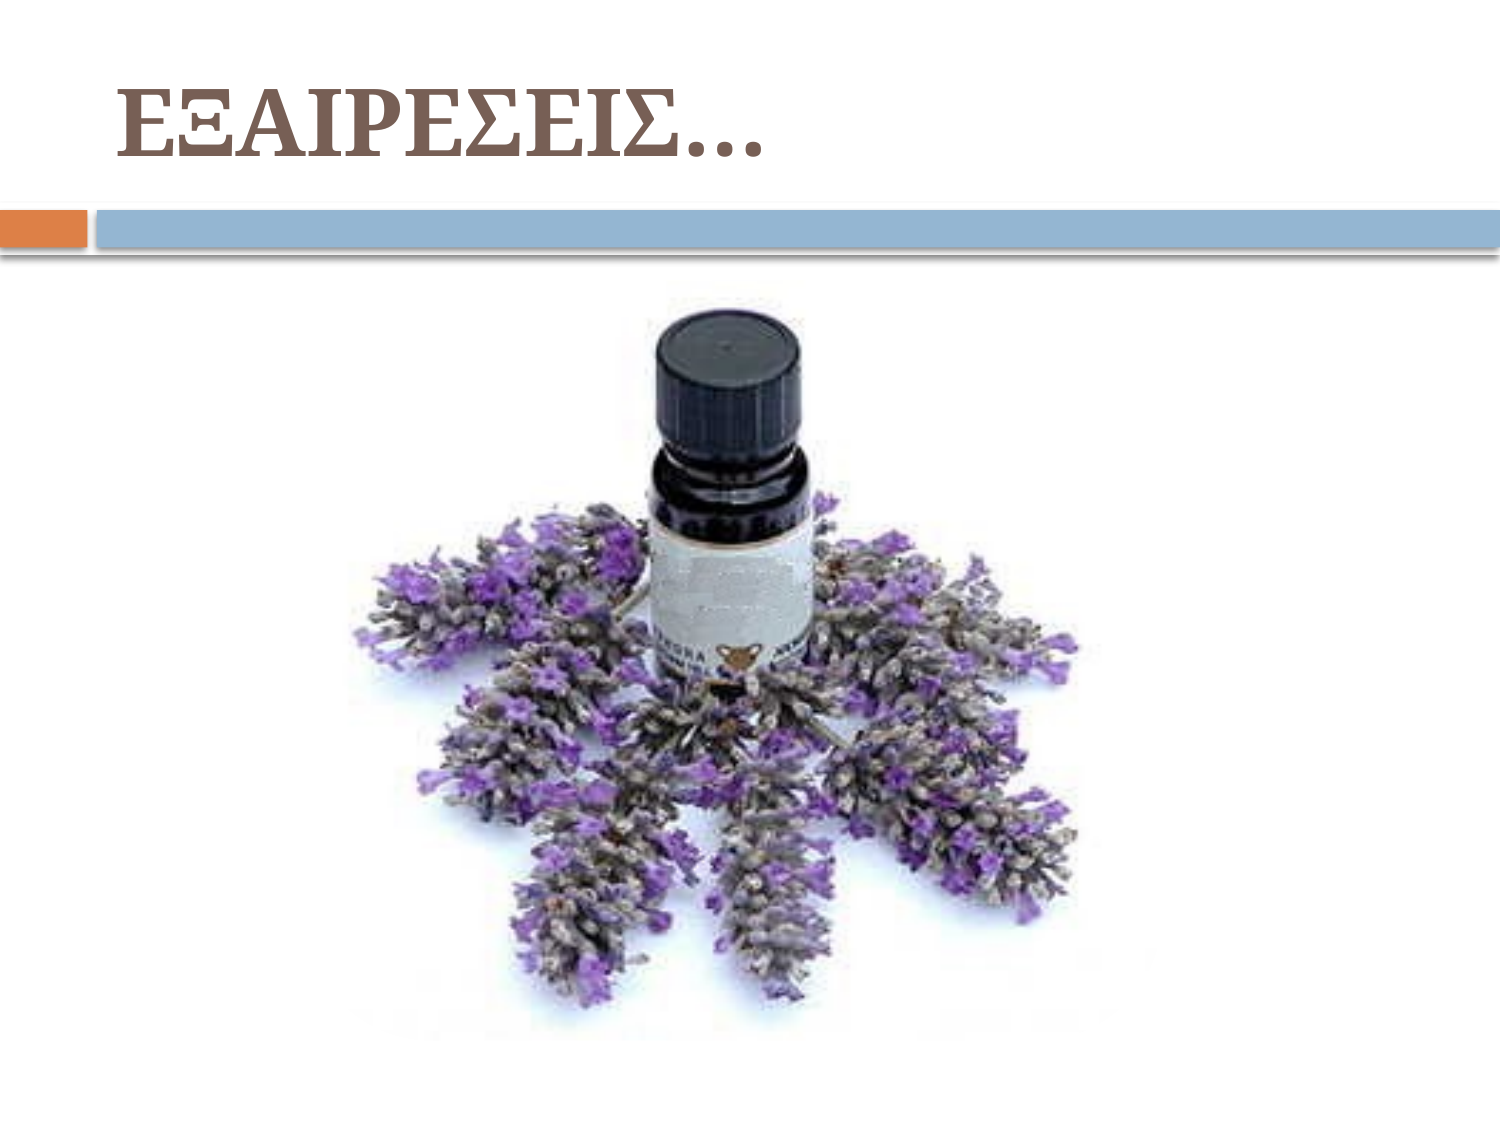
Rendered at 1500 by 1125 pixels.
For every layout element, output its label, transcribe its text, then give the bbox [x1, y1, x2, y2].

title ΕΞΑΙΡΕΣΕΙΣ… [100, 37, 1438, 200]
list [29, 262, 1439, 1059]
